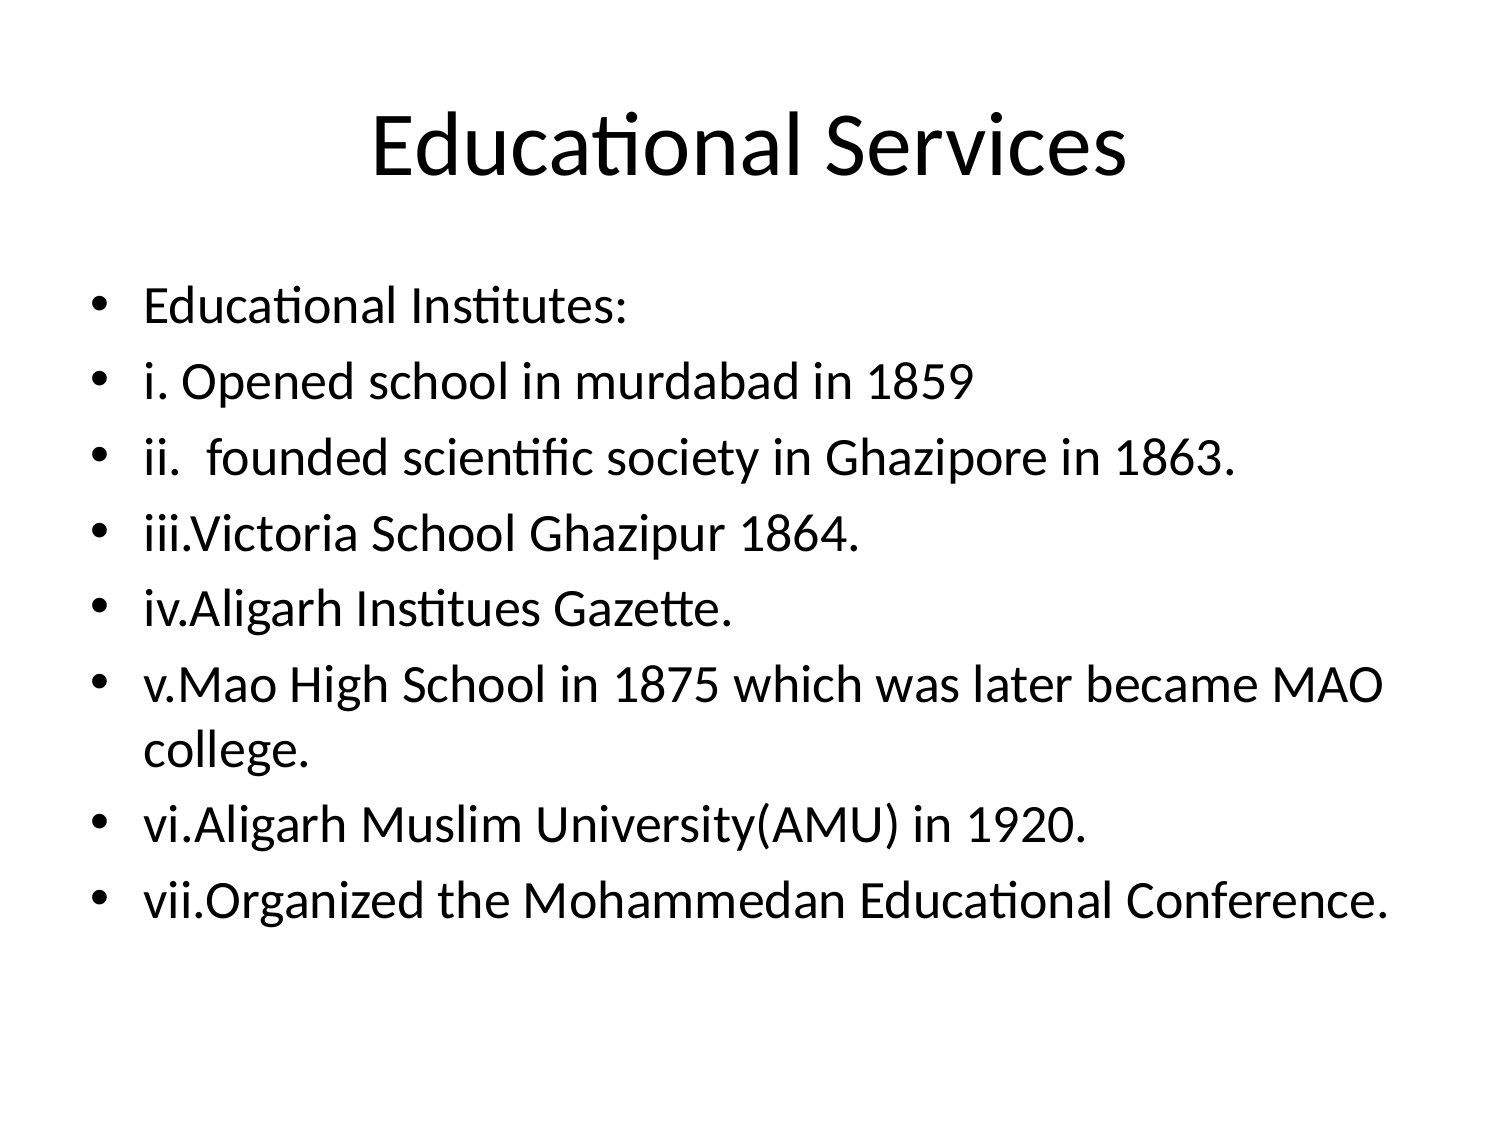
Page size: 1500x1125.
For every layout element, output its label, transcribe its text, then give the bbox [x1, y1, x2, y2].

title Educational Services [75, 45, 1425, 233]
list Educational Institutes: i. Opened school in murdabad in 1859 ii. founded scientific society in Ghazipore in 1863. iii.Victoria School Ghazipur 1864. iv.Aligarh Institues Gazette. v.Mao High School in 1875 which was later became MAO college. vi.Aligarh Muslim University(AMU) in 1920. vii.Organized the Mohammedan Educational Conference. [75, 262, 1425, 1005]
